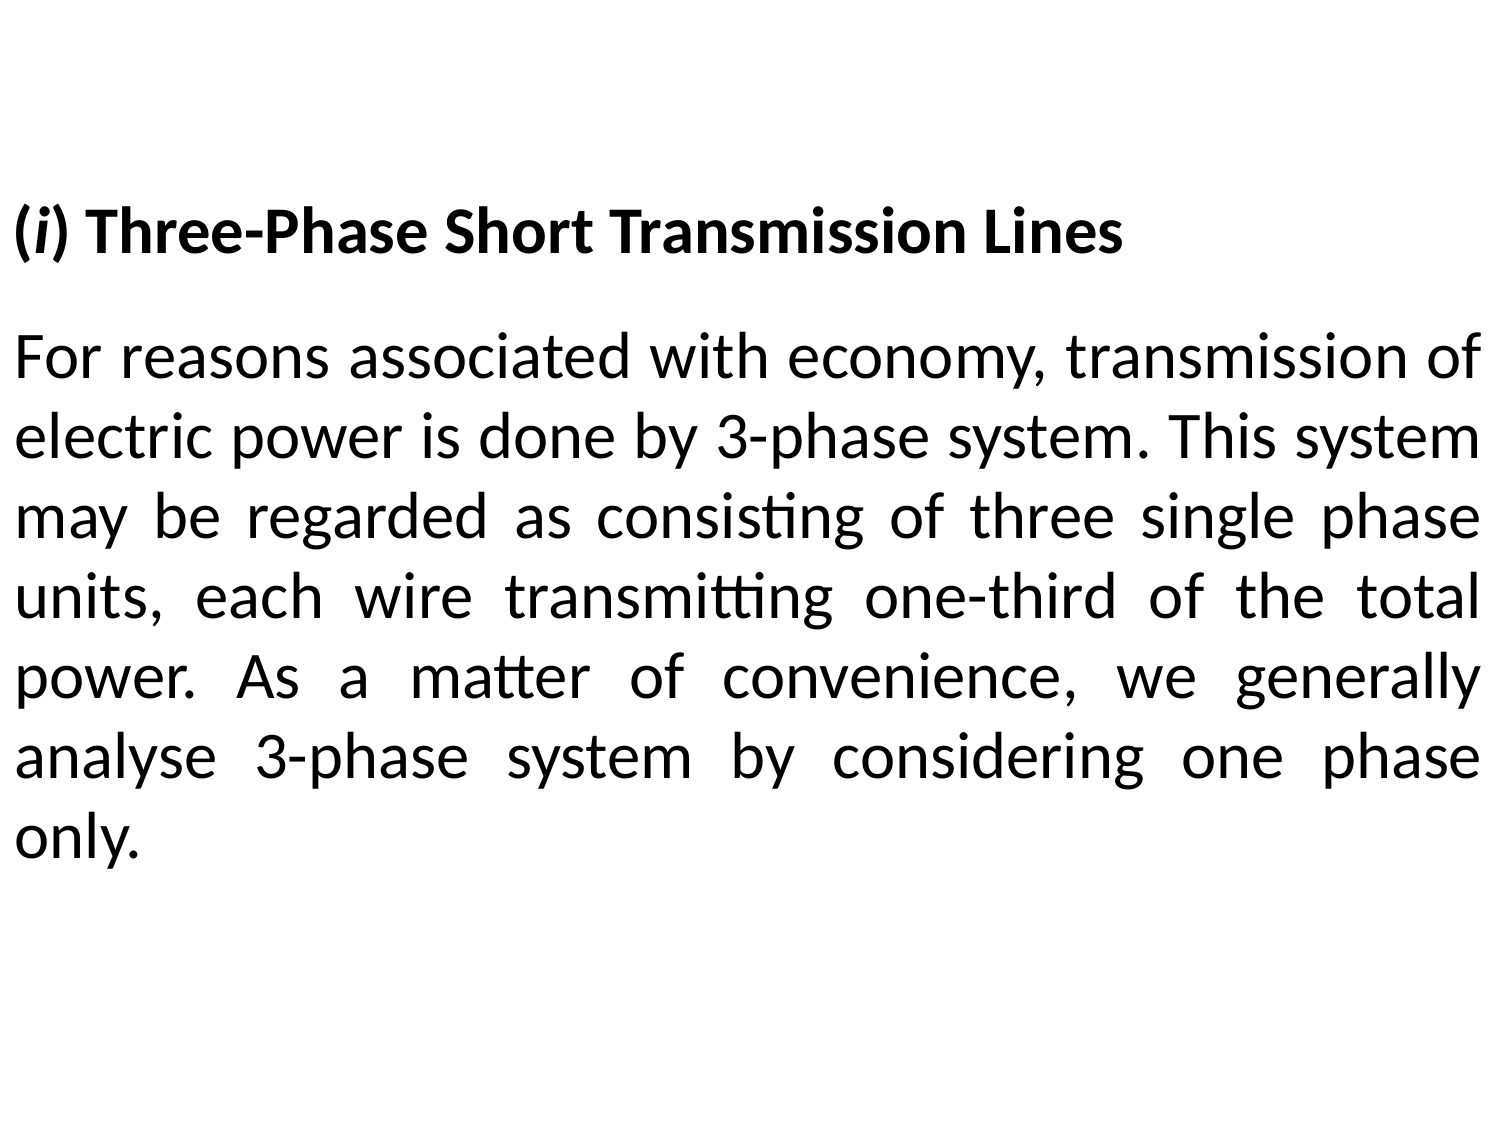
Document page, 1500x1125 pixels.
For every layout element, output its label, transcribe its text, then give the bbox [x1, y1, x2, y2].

text_box (i) Three-Phase Short Transmission Lines [0, 0, 1498, 275]
text_box For reasons associated with economy, transmission of electric power is done by 3-phase system. This system may be regarded as consisting of three single phase units, each wire transmitting one-third of the total power. As a matter of convenience, we generally analyse 3-phase system by considering one phase only. [0, 304, 1498, 880]
